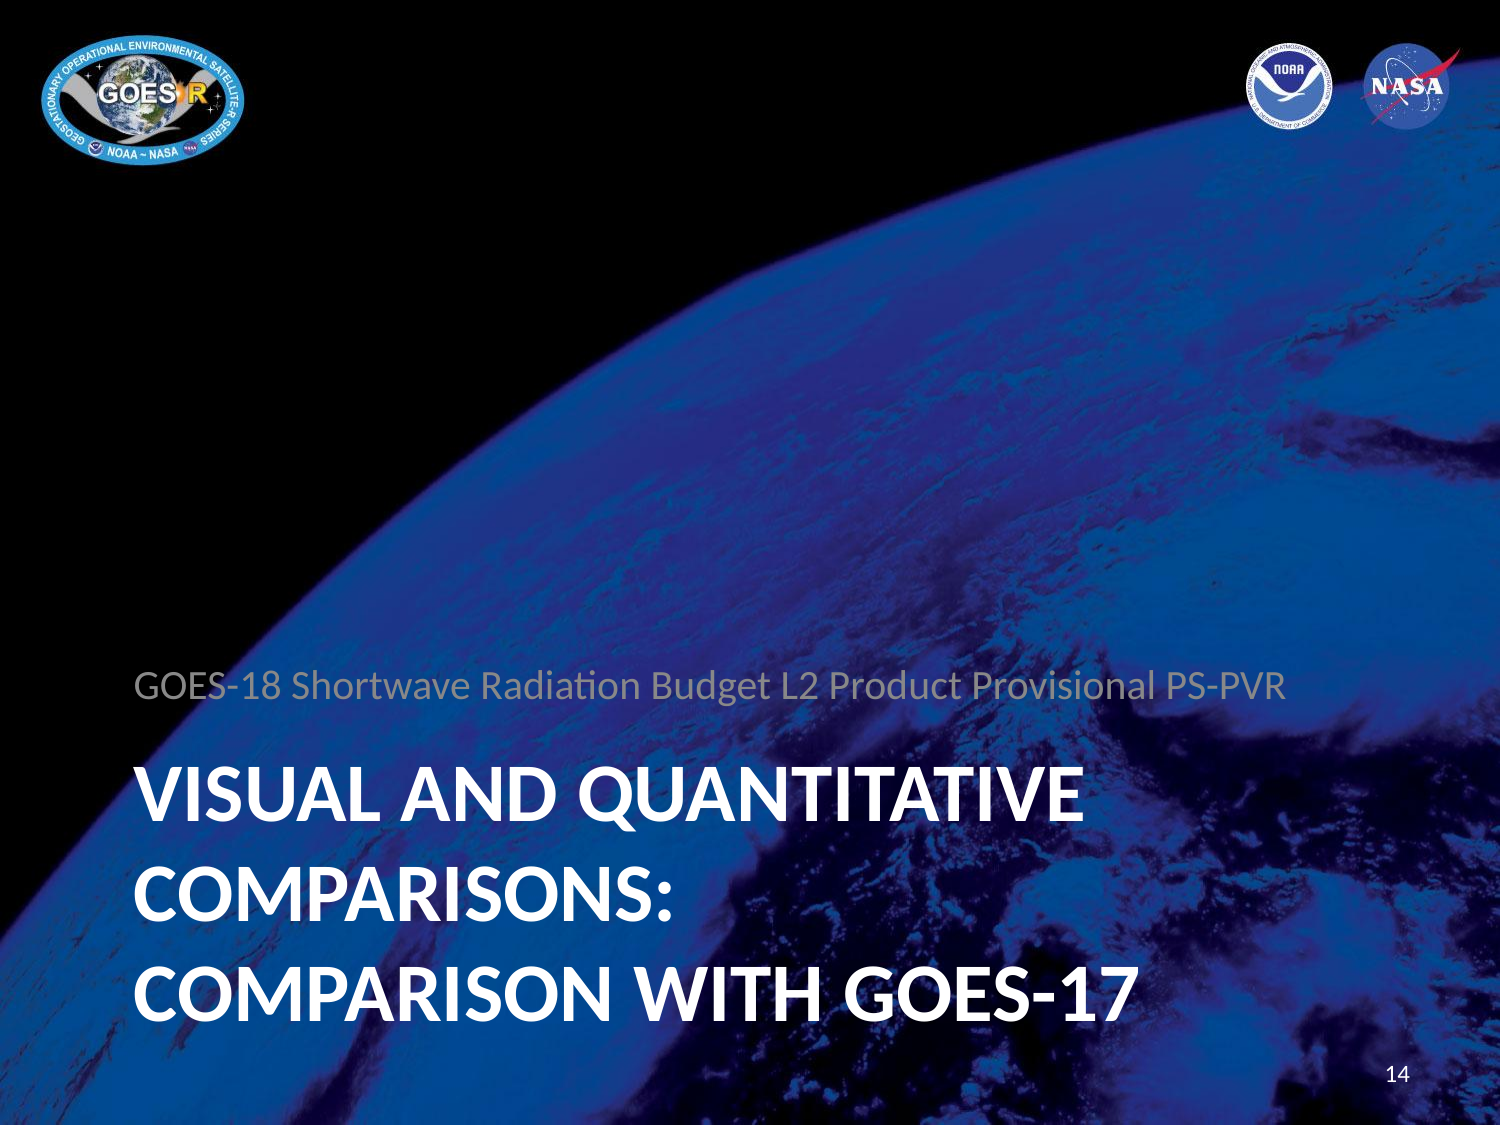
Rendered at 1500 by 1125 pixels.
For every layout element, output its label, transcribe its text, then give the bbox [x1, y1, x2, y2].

title Visual and Quantitative Comparisons: Comparison with GOES-17 [118, 723, 1394, 947]
slide_number 14 [1074, 1042, 1425, 1103]
picture [0, 0, 1500, 1125]
list GOES-18 Shortwave Radiation Budget L2 Product Provisional PS-PVR [118, 476, 1394, 723]
